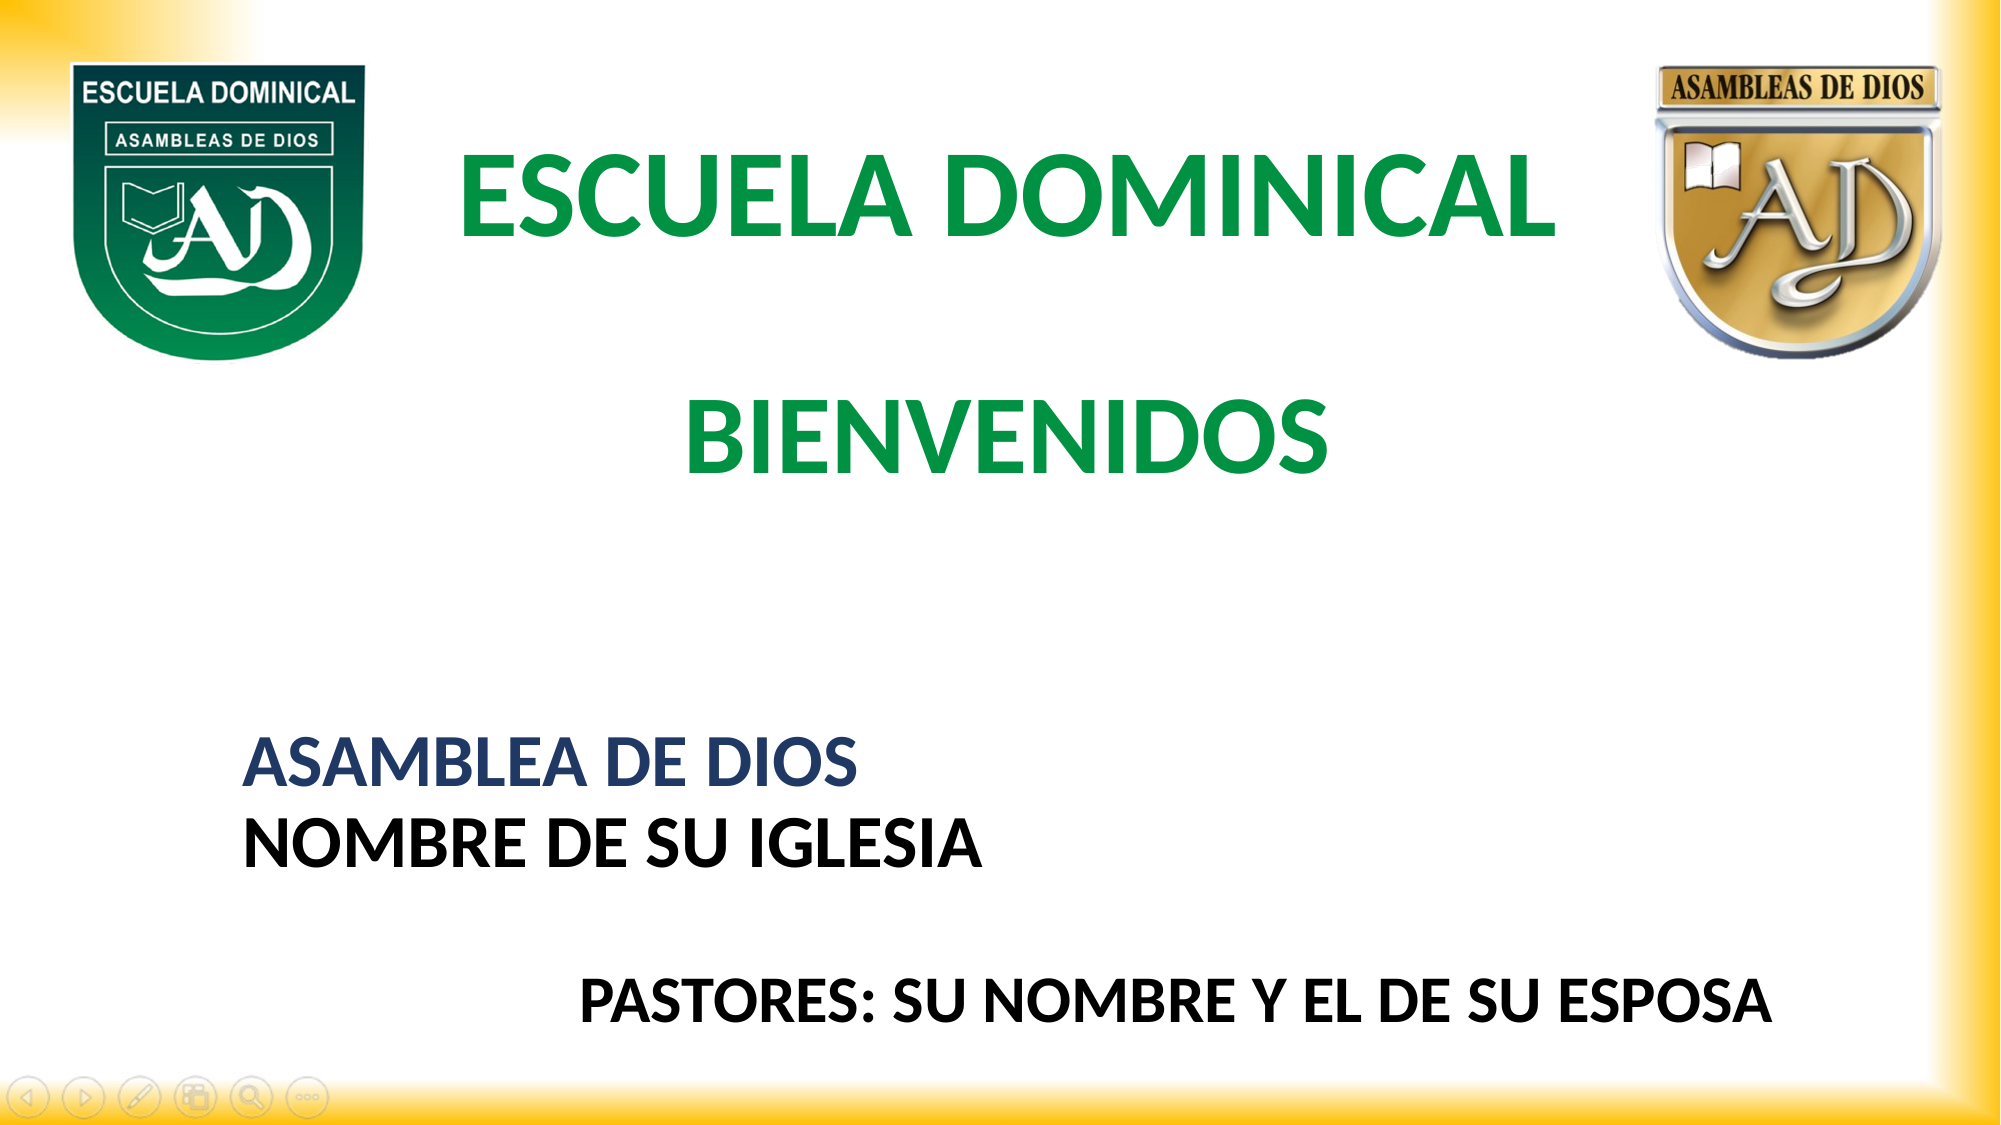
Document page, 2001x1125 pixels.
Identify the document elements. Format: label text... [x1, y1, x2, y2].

picture [0, 0, 2001, 1125]
text_box ASAMBLEA DE DIOS NOMBRE DE SU IGLESIA PASTORES: SU NOMBRE Y EL DE SU ESPOSA [227, 714, 1789, 1046]
text_box BIENVENIDOS [668, 353, 1347, 504]
text_box ESCUELA DOMINICAL [442, 103, 1574, 269]
